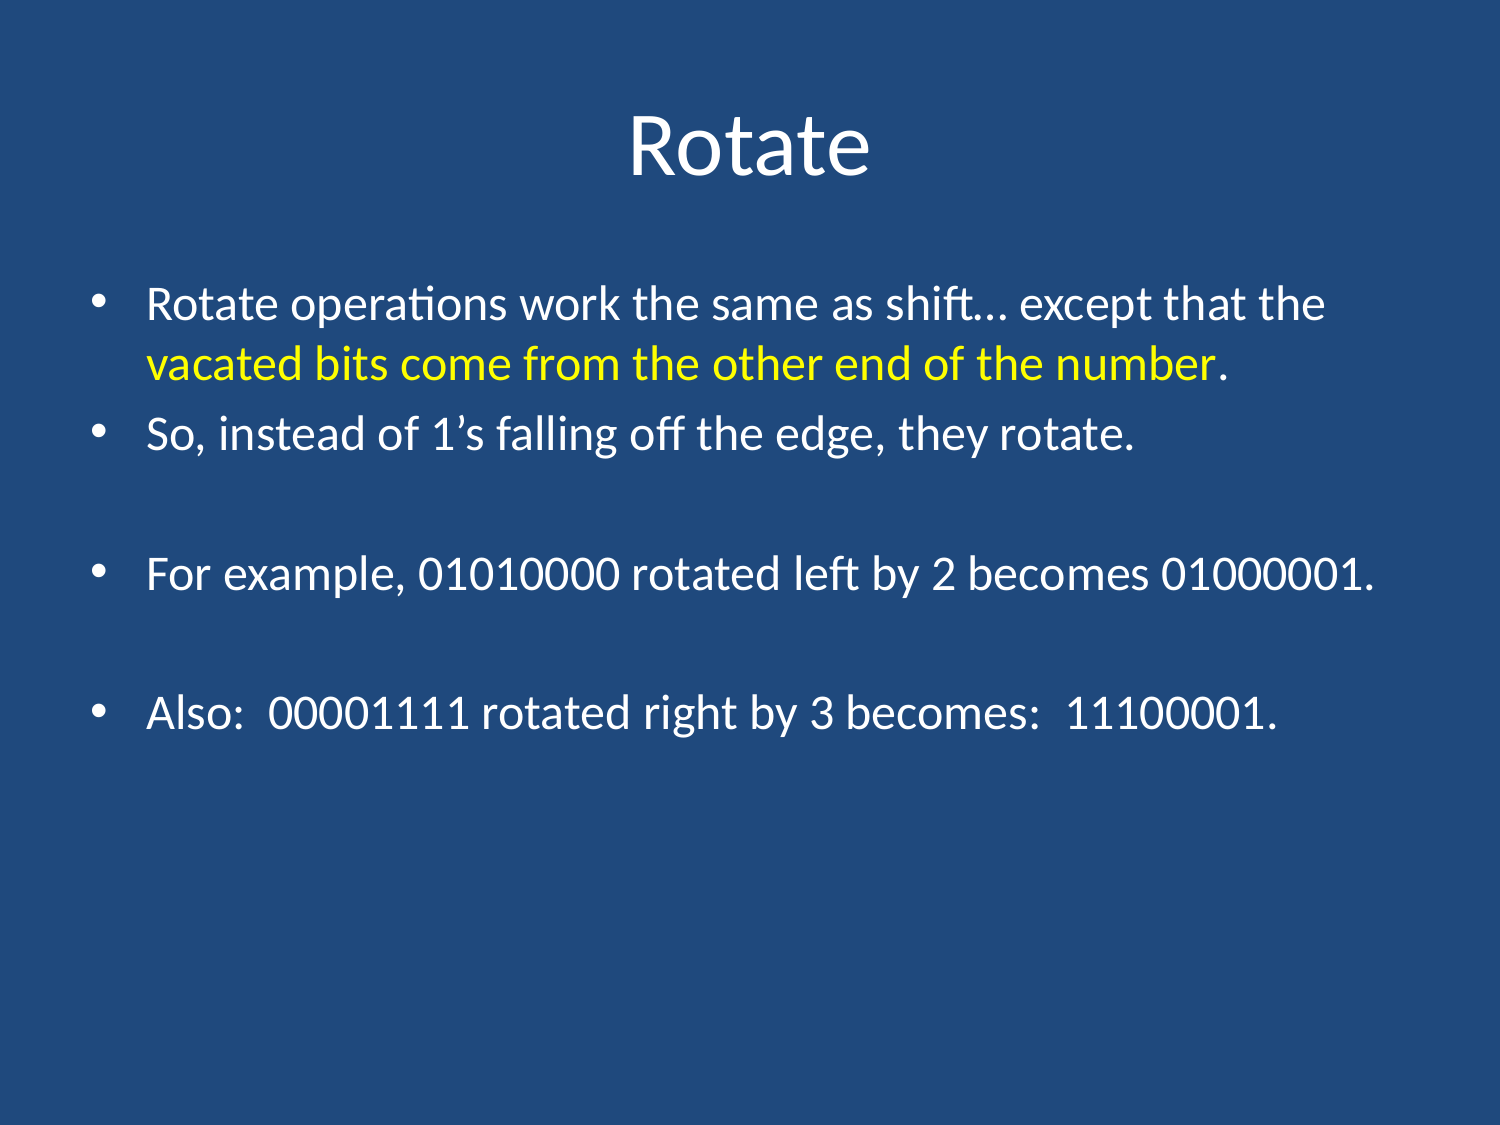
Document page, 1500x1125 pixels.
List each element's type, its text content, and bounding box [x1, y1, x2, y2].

list Rotate operations work the same as shift… except that the vacated bits come from the other end of the number. So, instead of 1’s falling off the edge, they rotate. For example, 01010000 rotated left by 2 becomes 01000001. Also: 00001111 rotated right by 3 becomes: 11100001. [75, 262, 1425, 1005]
title Rotate [75, 45, 1425, 233]
